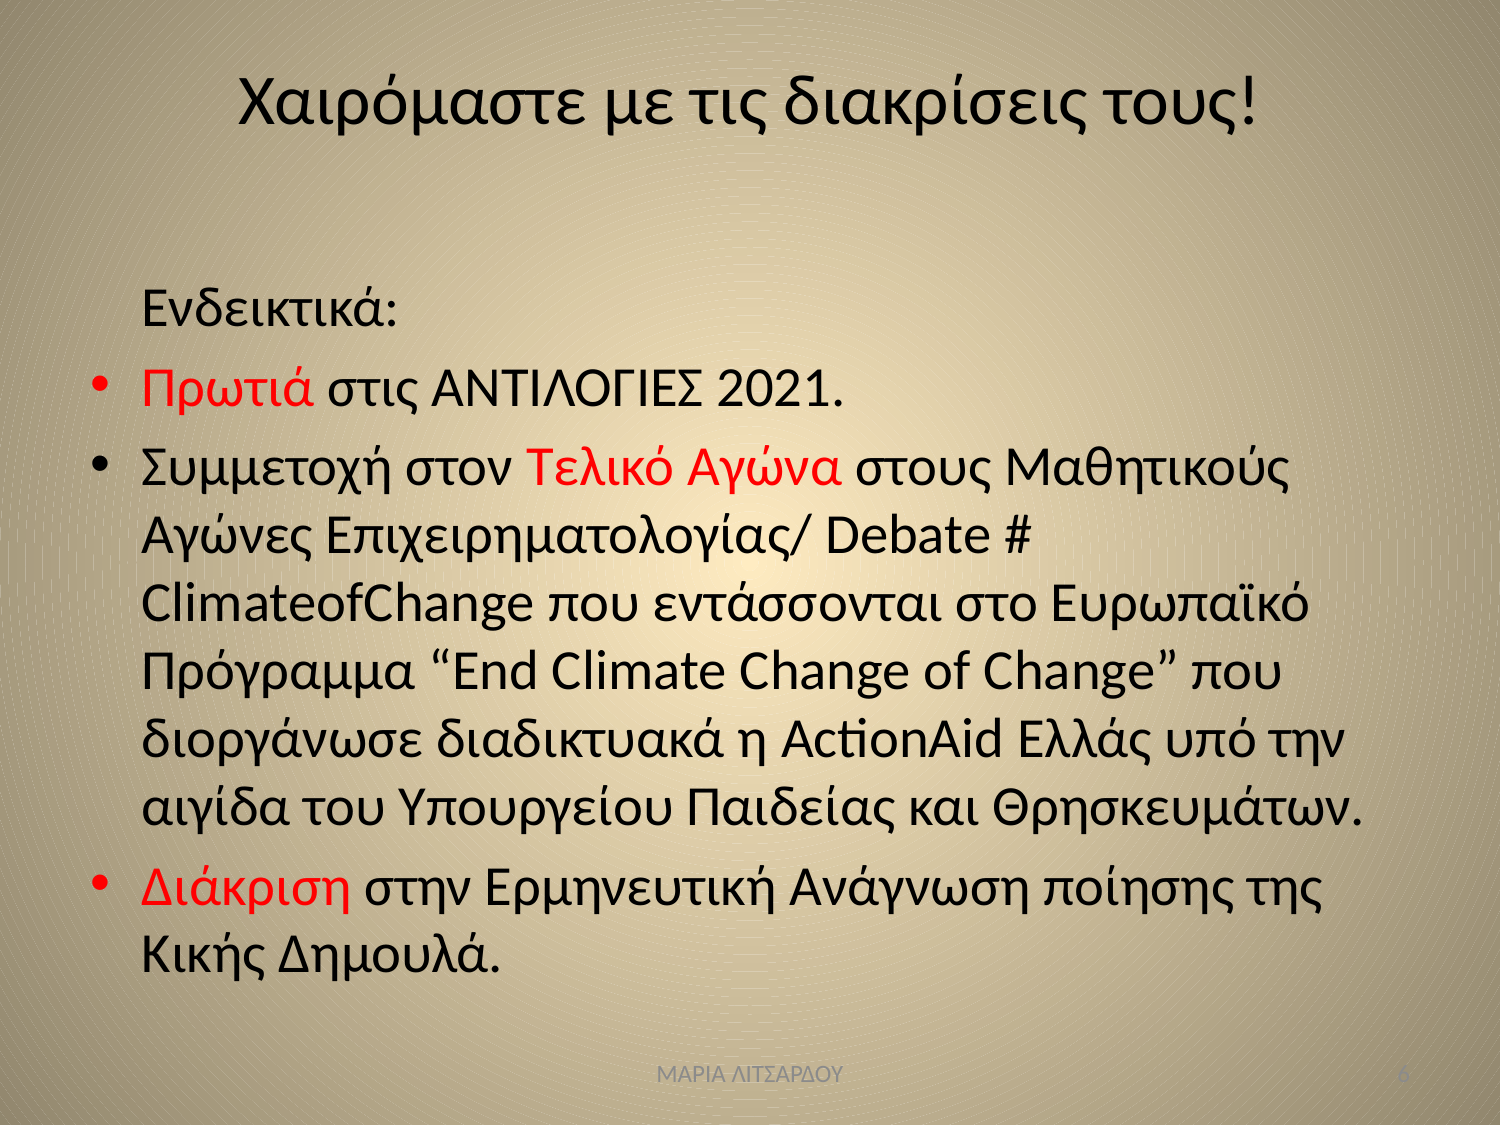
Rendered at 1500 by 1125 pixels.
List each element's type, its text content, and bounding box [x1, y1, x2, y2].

list Ενδεικτικά: Πρωτιά στις ΑΝΤΙΛΟΓΙΕΣ 2021. Συμμετοχή στον Τελικό Αγώνα στους Μαθητικούς Αγώνες Επιχειρηματολογίας/ Debate # ClimateofChange που εντάσσονται στο Ευρωπαϊκό Πρόγραμμα “End Climate Change of Change” που διοργάνωσε διαδικτυακά η ActionAid Ελλάς υπό την αιγίδα του Υπουργείου Παιδείας και Θρησκευμάτων. Διάκριση στην Ερμηνευτική Ανάγνωση ποίησης της Κικής Δημουλά. [75, 262, 1425, 1005]
slide_number 6 [1074, 1042, 1425, 1103]
title Χαιρόμαστε με τις διακρίσεις τους! [75, 45, 1425, 233]
footer ΜΑΡΙΑ ΛΙΤΣΑΡΔΟΥ [512, 1042, 988, 1103]
